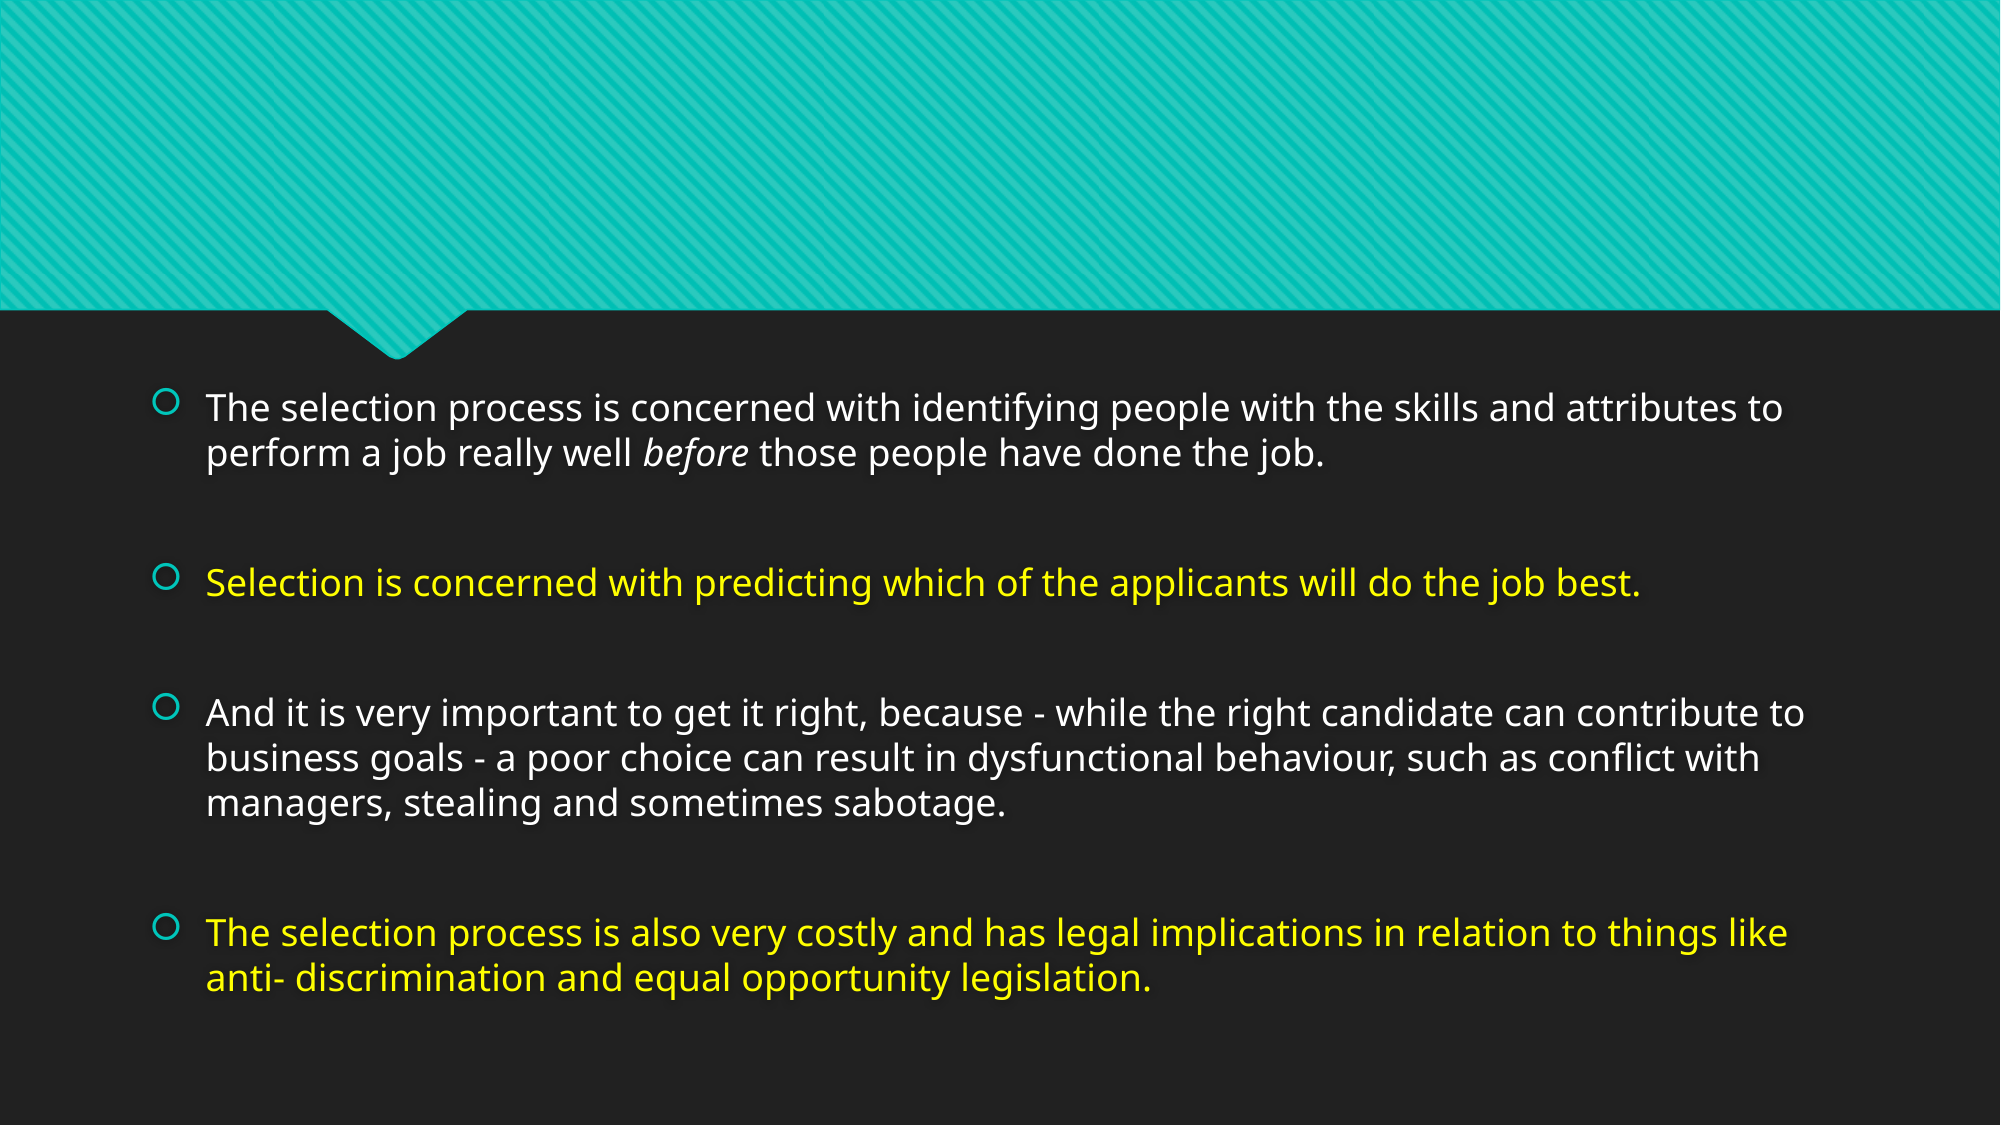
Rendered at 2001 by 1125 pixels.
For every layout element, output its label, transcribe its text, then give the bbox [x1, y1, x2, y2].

list The selection process is concerned with identifying people with the skills and attributes to perform a job really well before those people have done the job. Selection is concerned with predicting which of the applicants will do the job best. And it is very important to get it right, because - while the right candidate can contribute to business goals - a poor choice can result in dysfunctional behaviour, such as conflict with managers, stealing and sometimes sabotage. The selection process is also very costly and has legal implications in relation to things like anti- discrimination and equal opportunity legislation. [134, 364, 1866, 1084]
